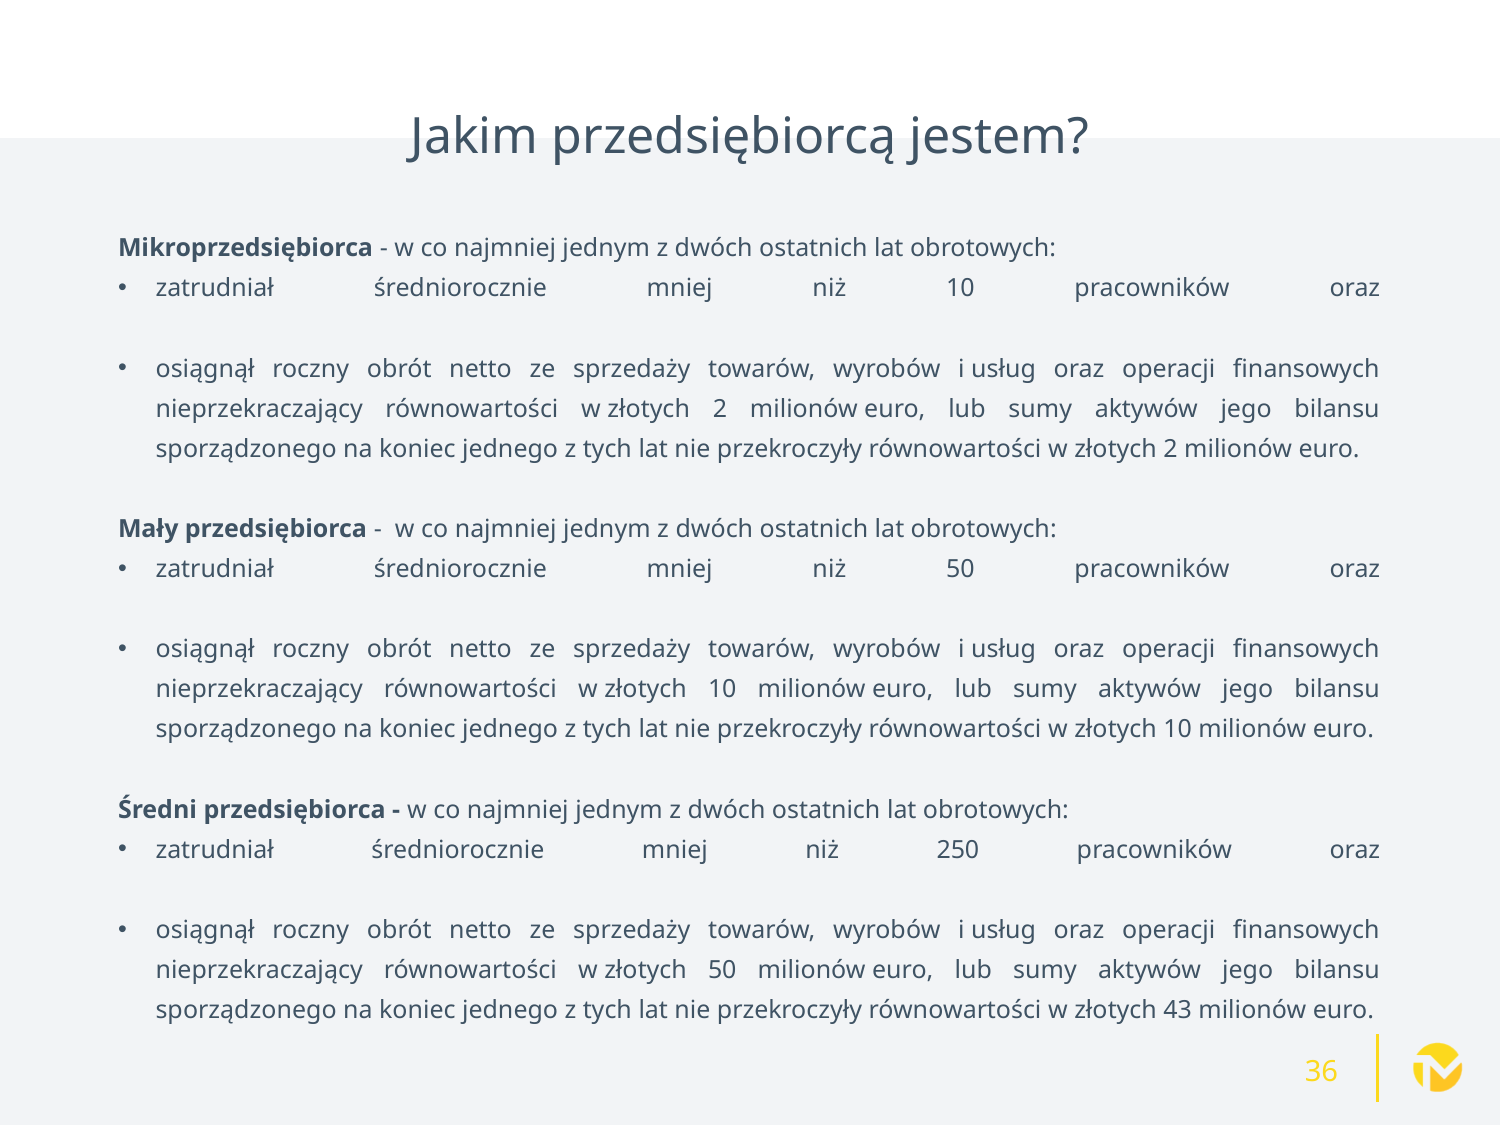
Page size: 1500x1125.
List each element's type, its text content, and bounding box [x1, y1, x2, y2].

picture [1396, 1034, 1481, 1103]
slide_number 36 [1059, 1042, 1354, 1103]
list Mikroprzedsiębiorca - w co najmniej jednym z dwóch ostatnich lat obrotowych: zatrudniał średniorocznie mniej niż 10 pracowników oraz osiągnął roczny obrót netto ze sprzedaży towarów, wyrobów i usług oraz operacji finansowych nieprzekraczający równowartości w złotych 2 milionów euro, lub sumy aktywów jego bilansu sporządzonego na koniec jednego z tych lat nie przekroczyły równowartości w złotych 2 milionów euro. Mały przedsiębiorca - w co najmniej jednym z dwóch ostatnich lat obrotowych: zatrudniał średniorocznie mniej niż 50 pracowników oraz osiągnął roczny obrót netto ze sprzedaży towarów, wyrobów i usług oraz operacji finansowych nieprzekraczający równowartości w złotych 10 milionów euro, lub sumy aktywów jego bilansu sporządzonego na koniec jednego z tych lat nie przekroczyły równowartości w złotych 10 milionów euro. Średni przedsiębiorca - w co najmniej jednym z dwóch ostatnich lat obrotowych: zatrudniał średniorocznie mniej niż 250 pracowników oraz osiągnął roczny obrót netto ze sprzedaży towarów, wyrobów i usług oraz operacji finansowych nieprzekraczający równowartości w złotych 50 milionów euro, lub sumy aktywów jego bilansu sporządzonego na koniec jednego z tych lat nie przekroczyły równowartości w złotych 43 milionów euro. [103, 214, 1397, 928]
title Jakim przedsiębiorcą jestem? [103, 58, 1397, 214]
